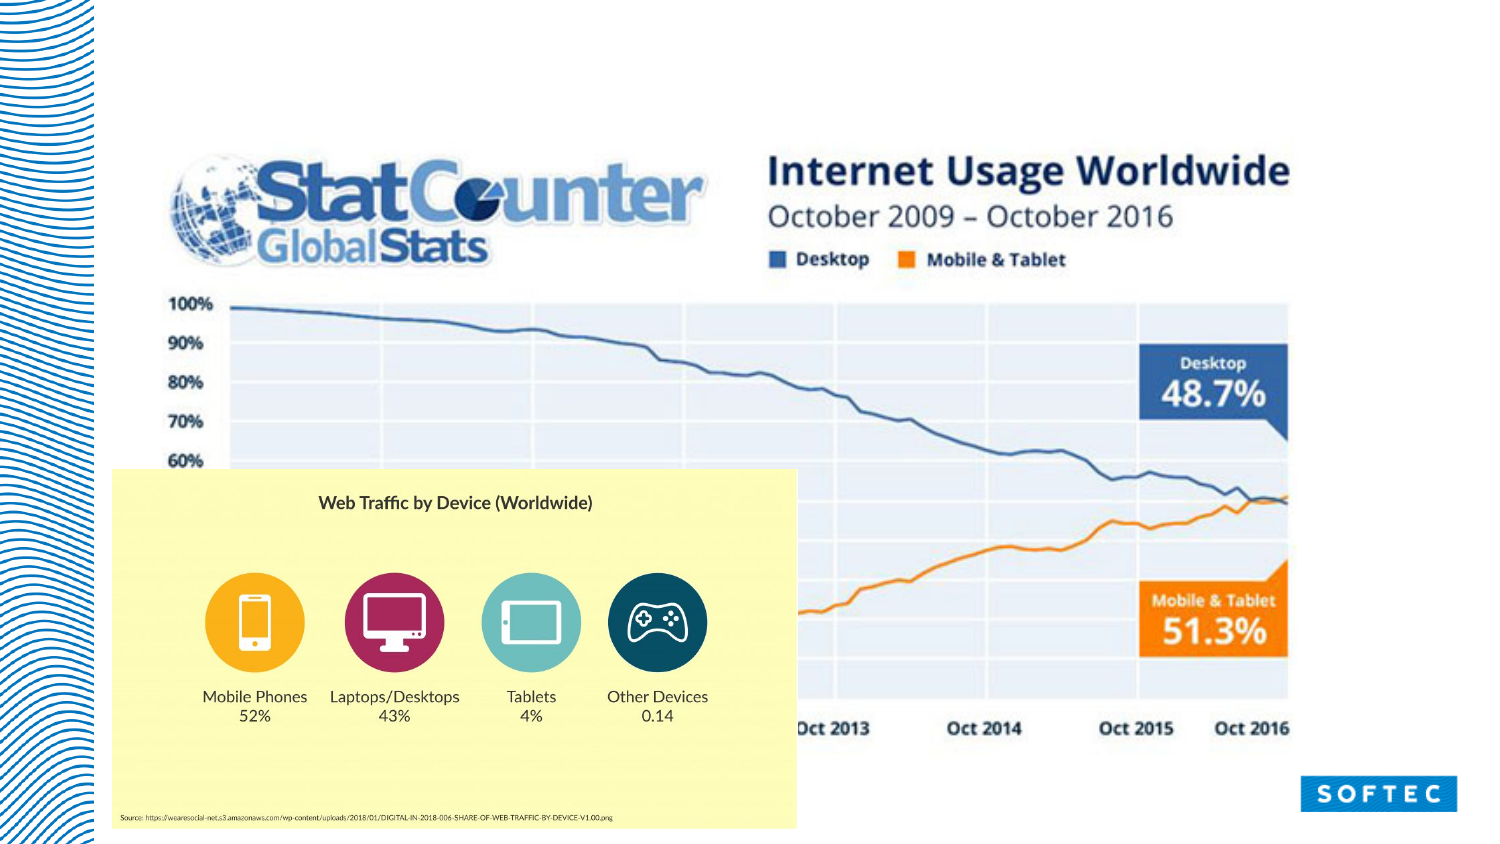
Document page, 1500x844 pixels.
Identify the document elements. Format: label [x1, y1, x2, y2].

picture [111, 126, 1297, 830]
picture [0, 0, 94, 844]
picture [1297, 772, 1500, 844]
